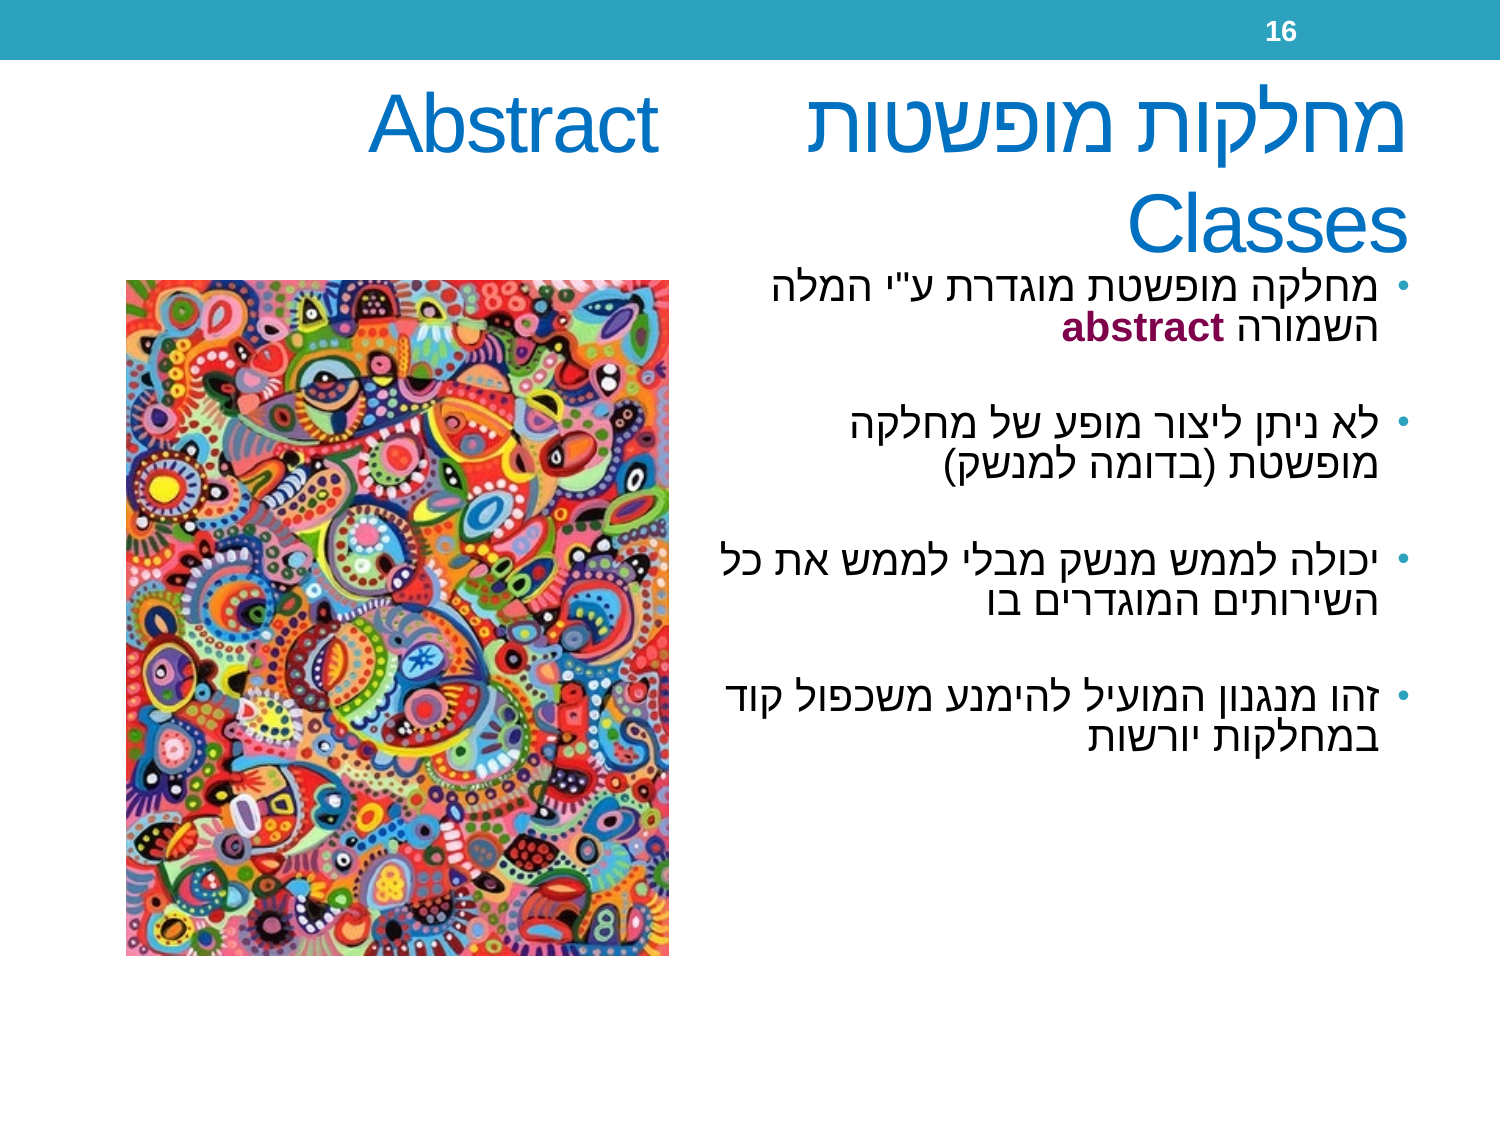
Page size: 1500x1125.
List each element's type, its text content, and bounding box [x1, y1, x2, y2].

picture [126, 280, 669, 956]
list מחלקה מופשטת מוגדרת ע"י המלה השמורה abstract לא ניתן ליצור מופע של מחלקה מופשטת (בדומה למנשק) יכולה לממש מנשק מבלי לממש את כל השירותים המוגדרים בו זהו מנגנון המועיל להימנע משכפול קוד במחלקות יורשות [703, 262, 1425, 916]
slide_number 16 [1250, 3, 1425, 57]
title מחלקות מופשטות Abstract Classes [75, 87, 1425, 250]
